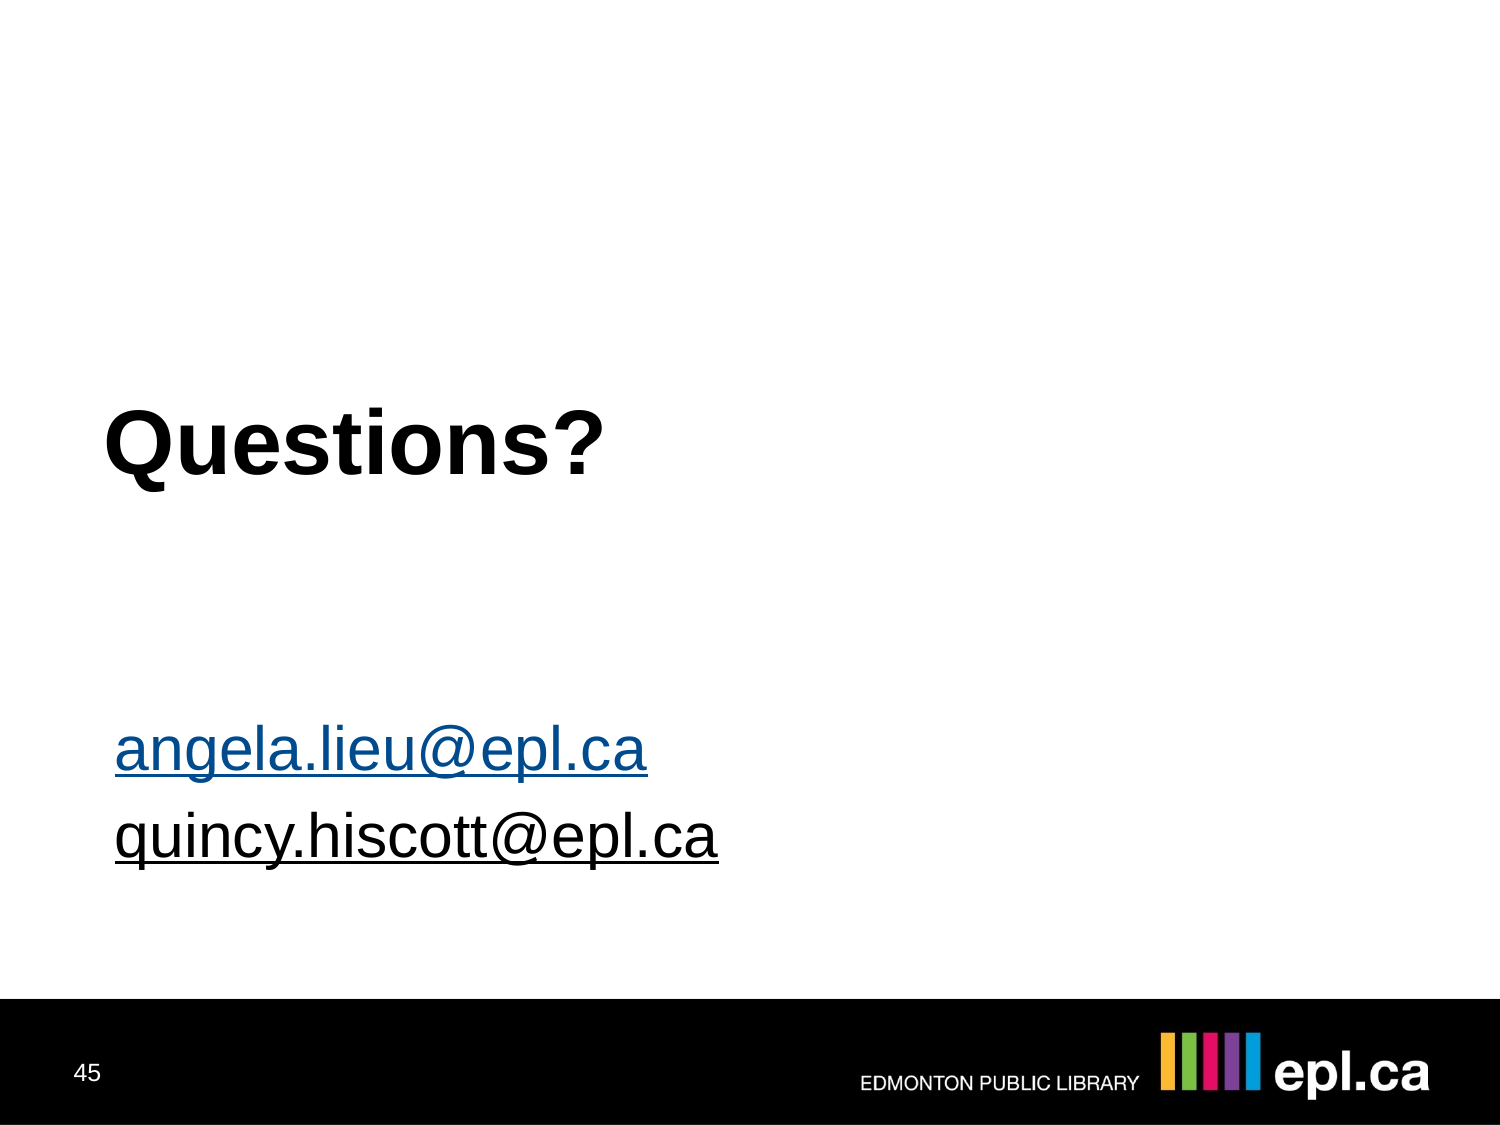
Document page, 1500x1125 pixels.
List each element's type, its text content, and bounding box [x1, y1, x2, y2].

slide_number 45 [58, 1041, 409, 1102]
picture [0, 0, 1500, 1125]
list Questions? [88, 375, 1460, 563]
text_box angela.lieu@epl.ca quincy.hiscott@epl.ca [99, 699, 1472, 888]
